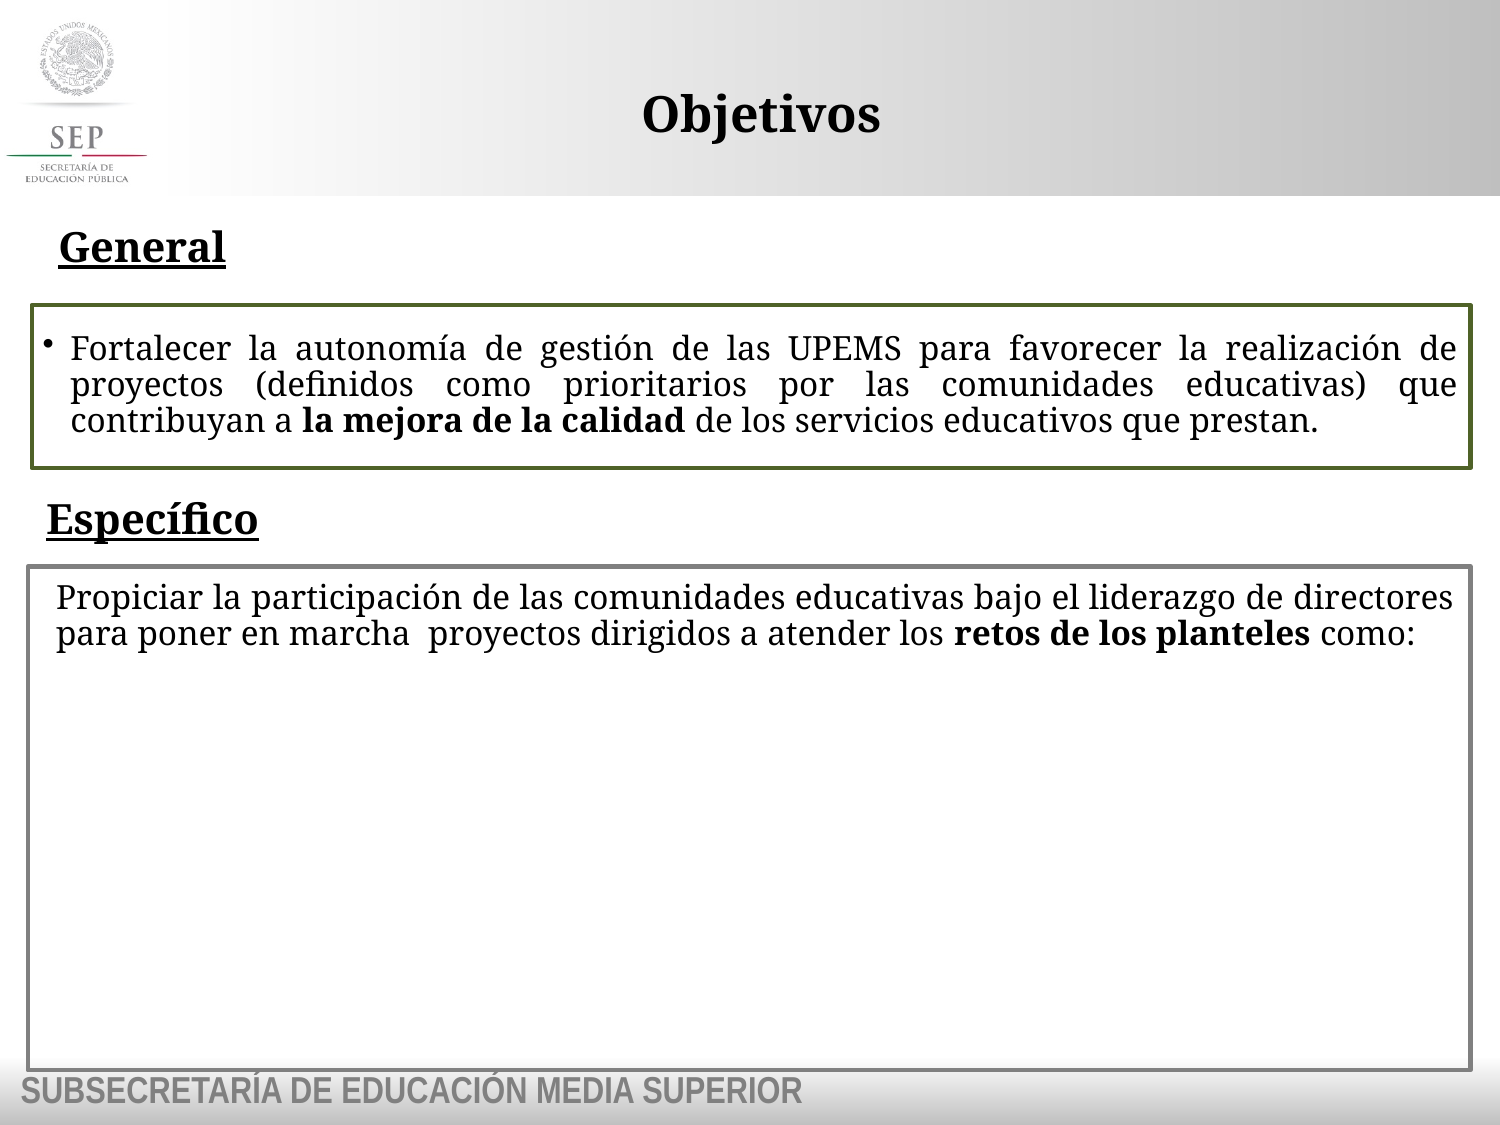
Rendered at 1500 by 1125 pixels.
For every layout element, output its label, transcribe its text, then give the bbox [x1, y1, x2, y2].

text_box [30, 303, 1473, 470]
title Objetivos [86, 18, 1438, 207]
picture [0, 0, 160, 211]
text_box General [43, 213, 242, 278]
text_box Específico [31, 491, 1438, 552]
text_box [26, 564, 1473, 1072]
